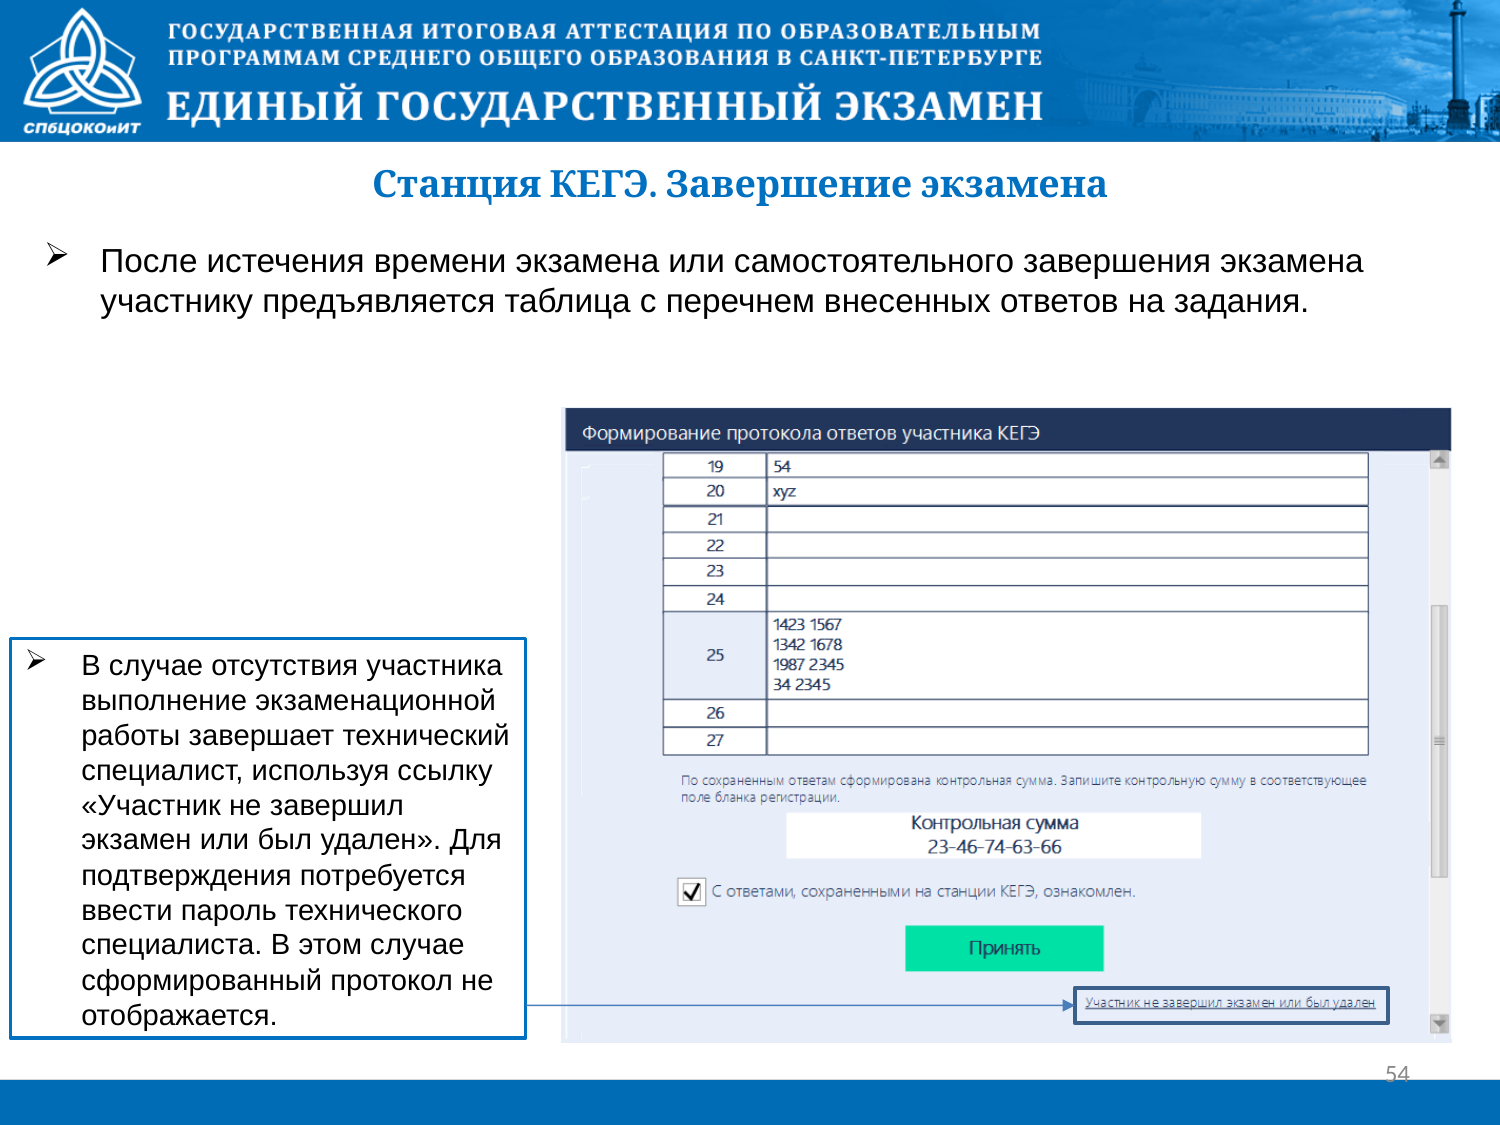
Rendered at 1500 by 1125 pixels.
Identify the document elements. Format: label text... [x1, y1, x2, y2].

picture [0, 0, 1500, 1125]
text_box В случае отсутствия участника выполнение экзаменационной работы завершает технический специалист, используя ссылку «Участник не завершил экзамен или был удален». Для подтверждения потребуется ввести пароль технического специалиста. В этом случае сформированный протокол не отображается. [10, 638, 526, 1039]
text_box После истечения времени экзамена или самостоятельного завершения экзамена участнику предъявляется таблица с перечнем внесенных ответов на задания. [29, 231, 1471, 327]
text_box 54 [1074, 1051, 1425, 1103]
text_box Станция КЕГЭ. Завершение экзамена [9, 152, 1472, 212]
